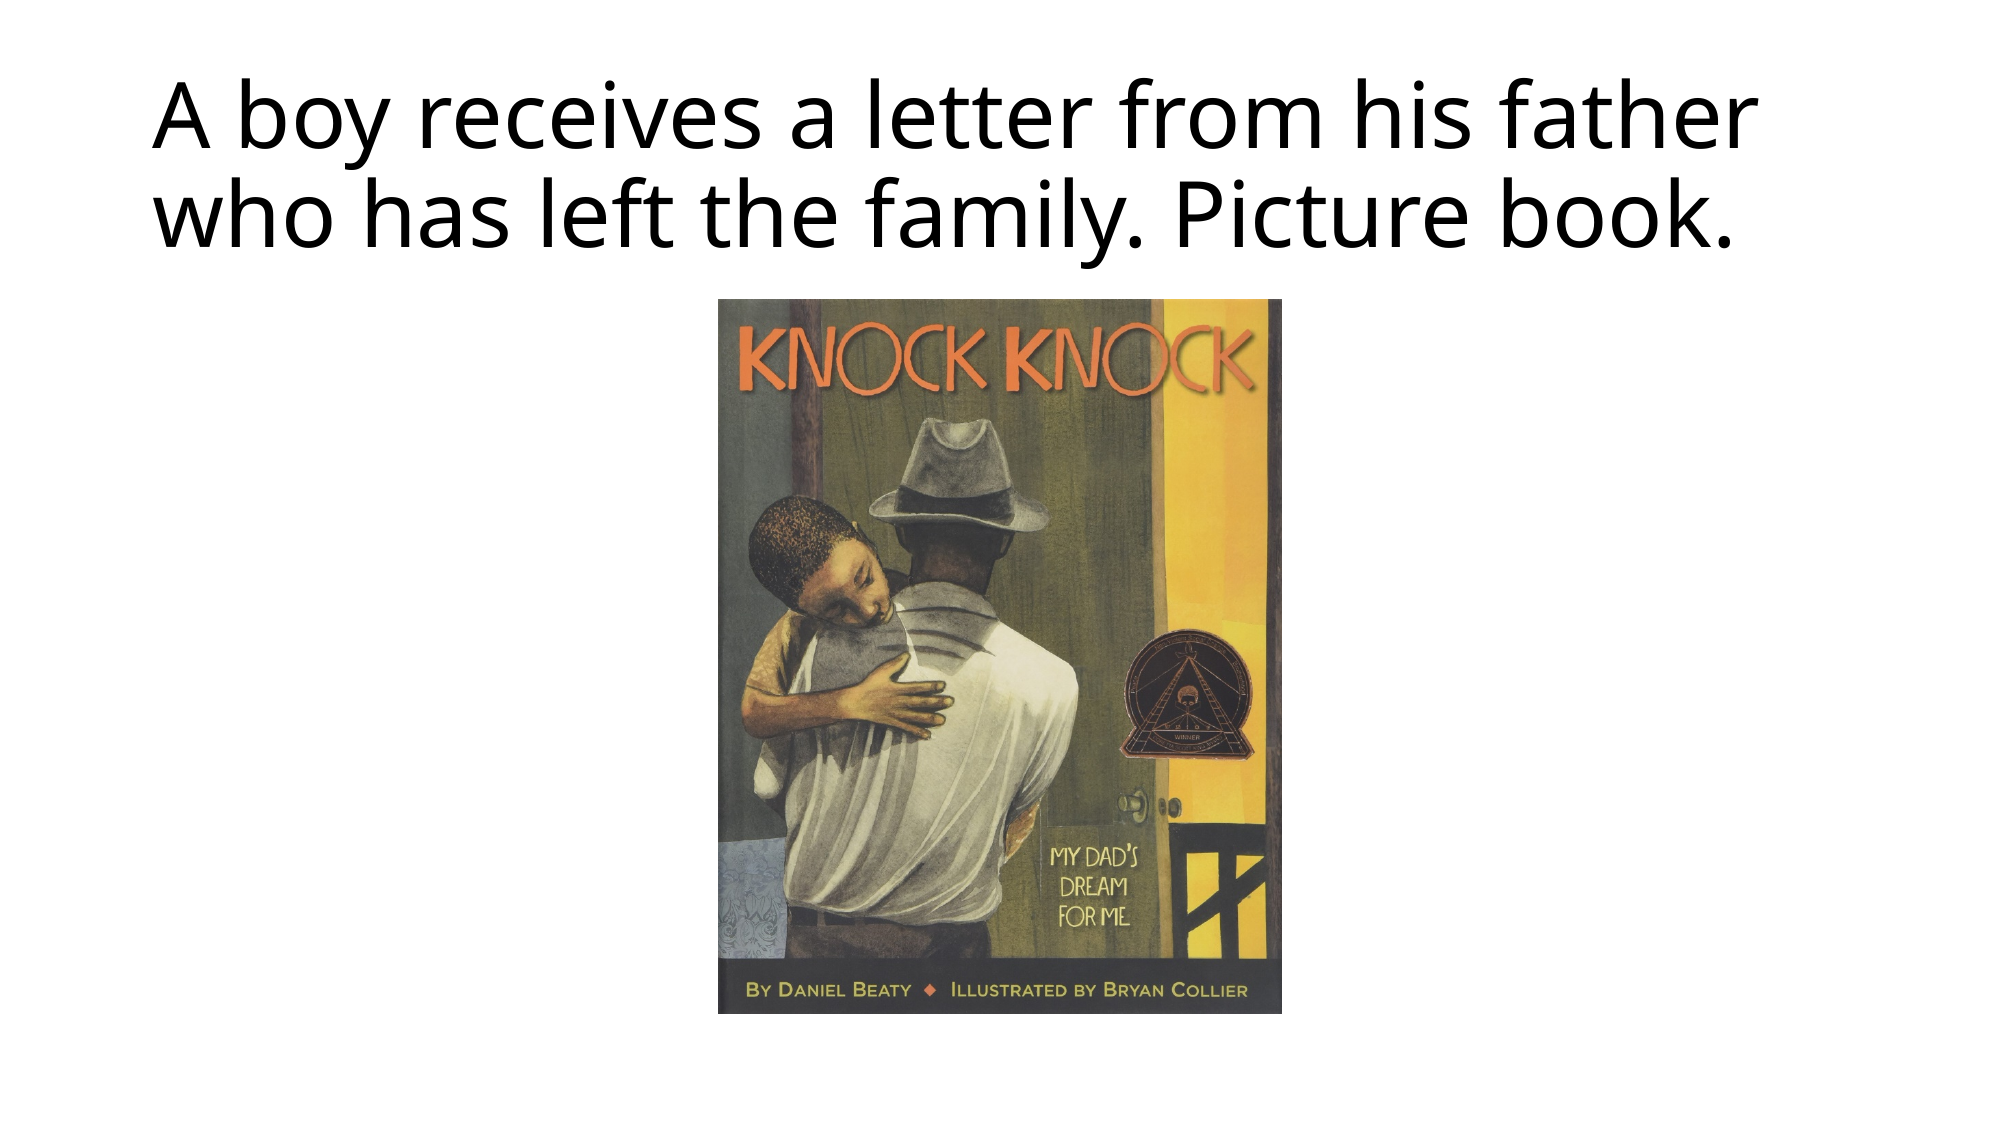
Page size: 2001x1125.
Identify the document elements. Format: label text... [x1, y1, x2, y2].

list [718, 299, 1282, 1014]
title A boy receives a letter from his father who has left the family. Picture book. [137, 59, 1863, 278]
